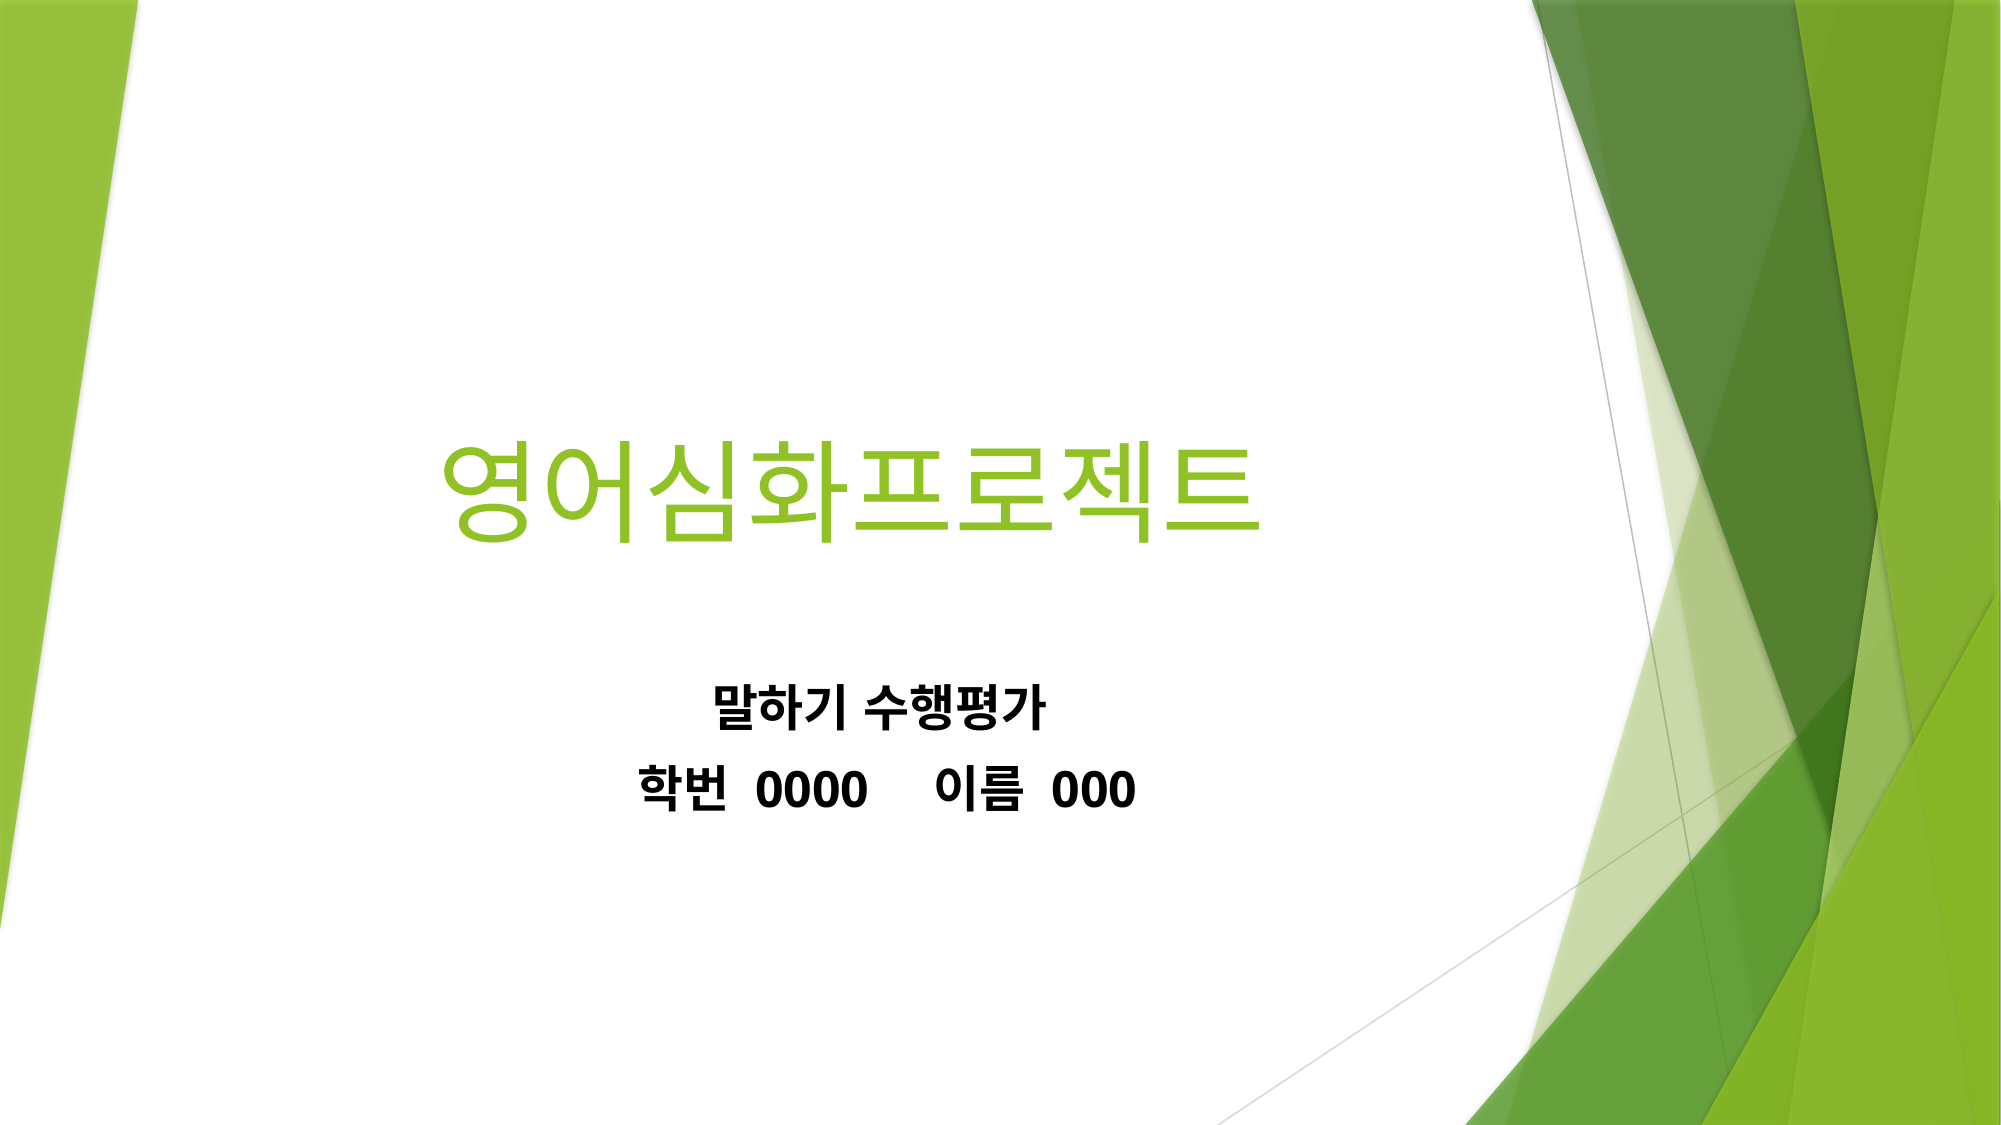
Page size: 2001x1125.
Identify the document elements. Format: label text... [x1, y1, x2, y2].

title 영어심화프로젝트 [229, 294, 1504, 565]
subtitle 말하기 수행평가 학번 0000 이름 000 [250, 668, 1525, 849]
